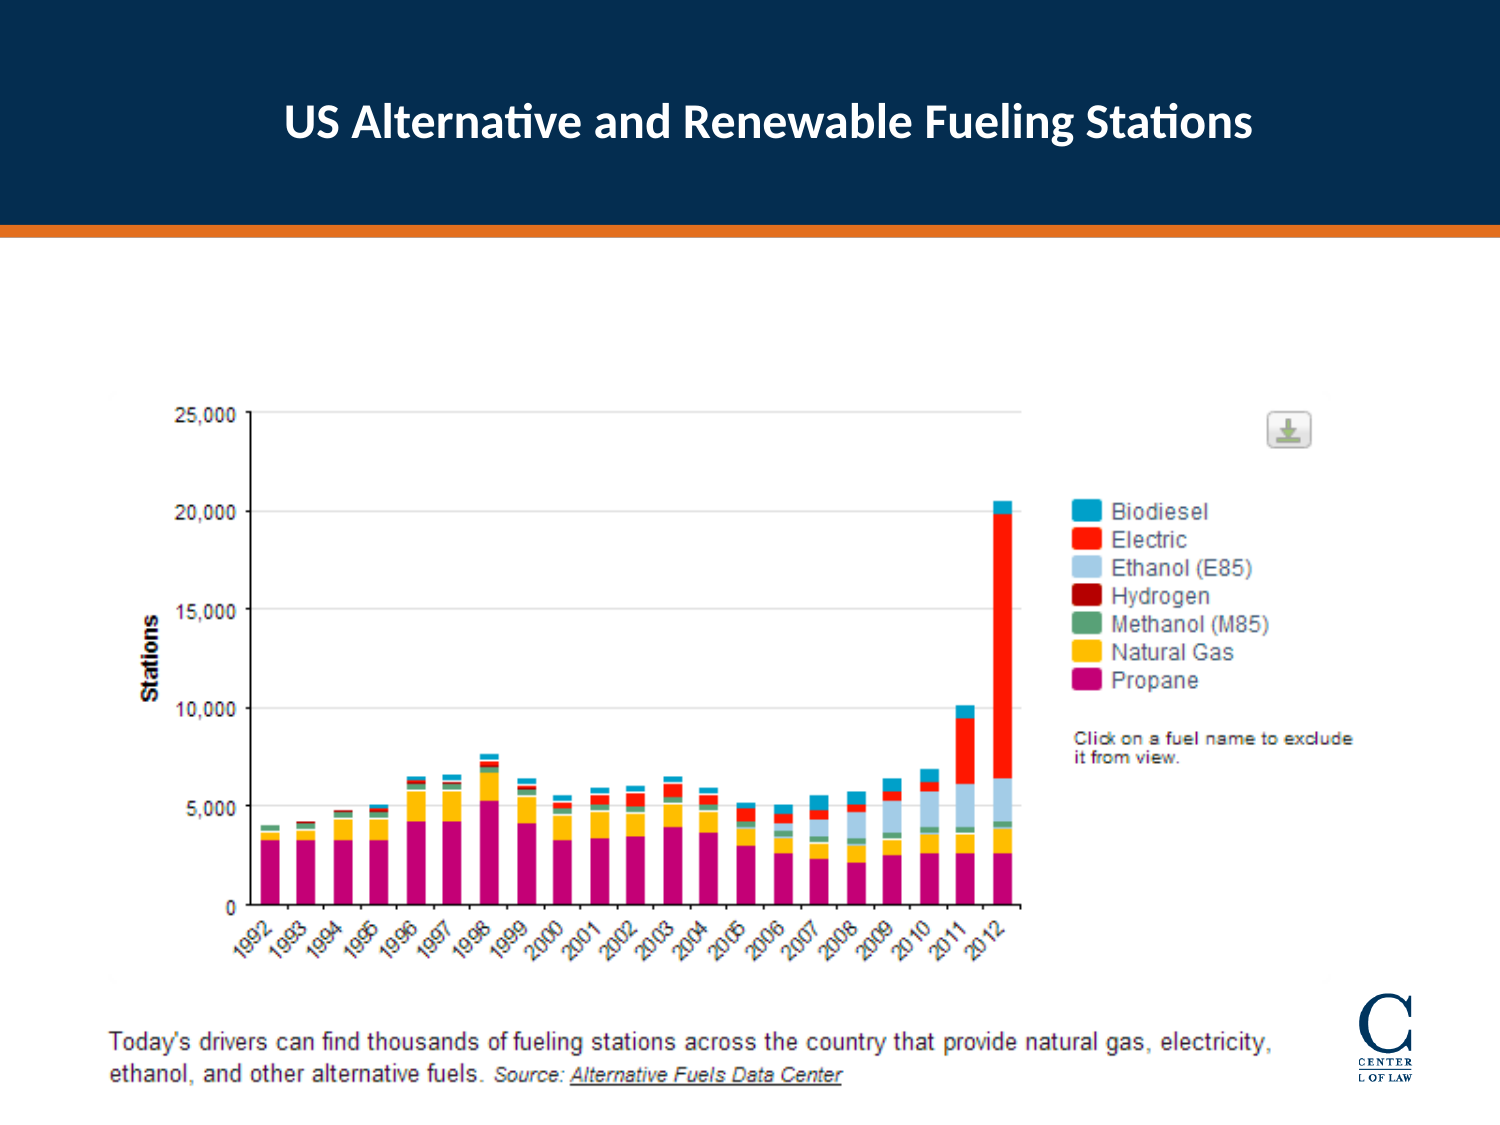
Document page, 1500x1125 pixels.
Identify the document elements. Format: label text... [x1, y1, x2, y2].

title US Alternative and Renewable Fueling Stations [74, 37, 1463, 201]
picture [87, 299, 1450, 1125]
